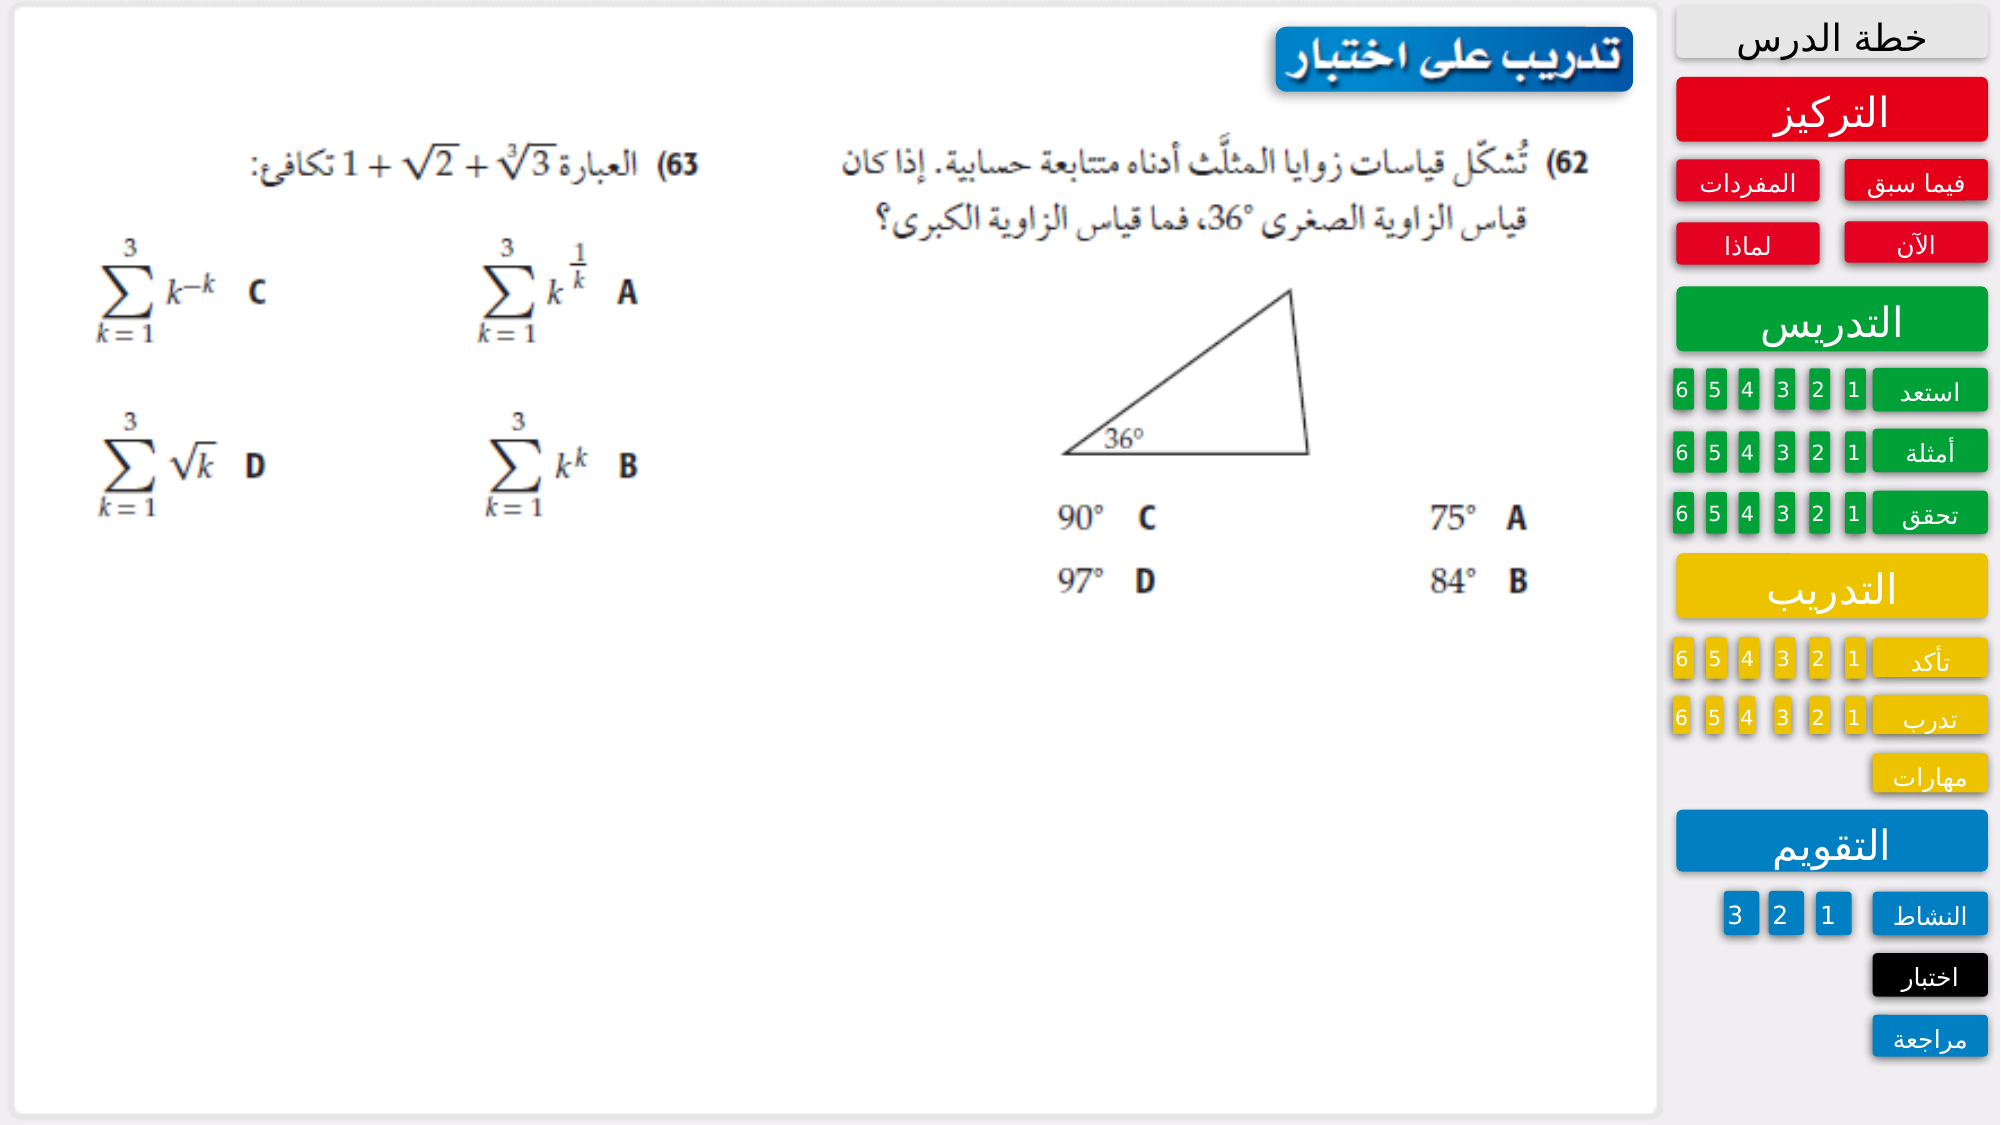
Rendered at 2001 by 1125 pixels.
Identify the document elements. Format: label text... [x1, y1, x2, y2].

text_box 1 [1845, 492, 1866, 534]
text_box 3 [1774, 696, 1792, 734]
text_box 4 [1738, 431, 1760, 473]
text_box 2 [1768, 890, 1805, 936]
text_box تدرب [1872, 694, 1988, 735]
text_box 5 [1706, 637, 1727, 679]
text_box مراجعة [1872, 1014, 1988, 1057]
text_box استعد [1872, 367, 1988, 412]
text_box 4 [1738, 696, 1756, 734]
text_box 4 [1738, 368, 1760, 410]
text_box 2 [1809, 696, 1831, 734]
text_box التركيز [1675, 75, 1990, 143]
text_box 4 [1738, 492, 1760, 534]
text_box النشاط [1872, 891, 1988, 936]
text_box الآن [1844, 221, 1988, 263]
text_box المفردات [1676, 159, 1820, 202]
picture [0, 0, 2001, 1125]
text_box 3 [1774, 368, 1796, 410]
text_box 6 [1673, 696, 1691, 734]
text_box 2 [1809, 368, 1831, 410]
text_box تأكد [1873, 637, 1988, 678]
text_box لماذا [1676, 222, 1820, 265]
text_box 5 [1706, 431, 1727, 473]
text_box 2 [1809, 637, 1831, 679]
text_box التدريس [1675, 285, 1990, 353]
text_box 1 [1816, 891, 1852, 936]
text_box 1 [1845, 696, 1866, 734]
text_box 1 [1845, 637, 1866, 679]
text_box 6 [1673, 492, 1694, 534]
text_box مهارات [1872, 753, 1988, 793]
text_box 4 [1738, 637, 1760, 679]
text_box تحقق [1872, 490, 1988, 535]
text_box 5 [1706, 368, 1727, 410]
text_box اختبار [1872, 953, 1988, 997]
text_box 5 [1706, 492, 1727, 534]
text_box 1 [1845, 431, 1866, 473]
text_box 2 [1809, 492, 1831, 534]
text_box 6 [1673, 431, 1694, 473]
text_box التدريب [1675, 552, 1990, 620]
text_box 5 [1706, 696, 1724, 734]
text_box أمثلة [1872, 428, 1988, 473]
text_box 6 [1673, 368, 1694, 410]
text_box 3 [1774, 492, 1796, 534]
text_box 3 [1774, 431, 1796, 473]
text_box فيما سبق [1844, 159, 1988, 201]
text_box 3 [1723, 890, 1760, 936]
text_box 6 [1673, 637, 1694, 679]
text_box خطة الدرس [1675, 4, 1990, 59]
text_box 1 [1845, 368, 1866, 410]
text_box 2 [1809, 431, 1831, 473]
text_box 3 [1774, 637, 1796, 679]
text_box التقويم [1675, 808, 1990, 873]
